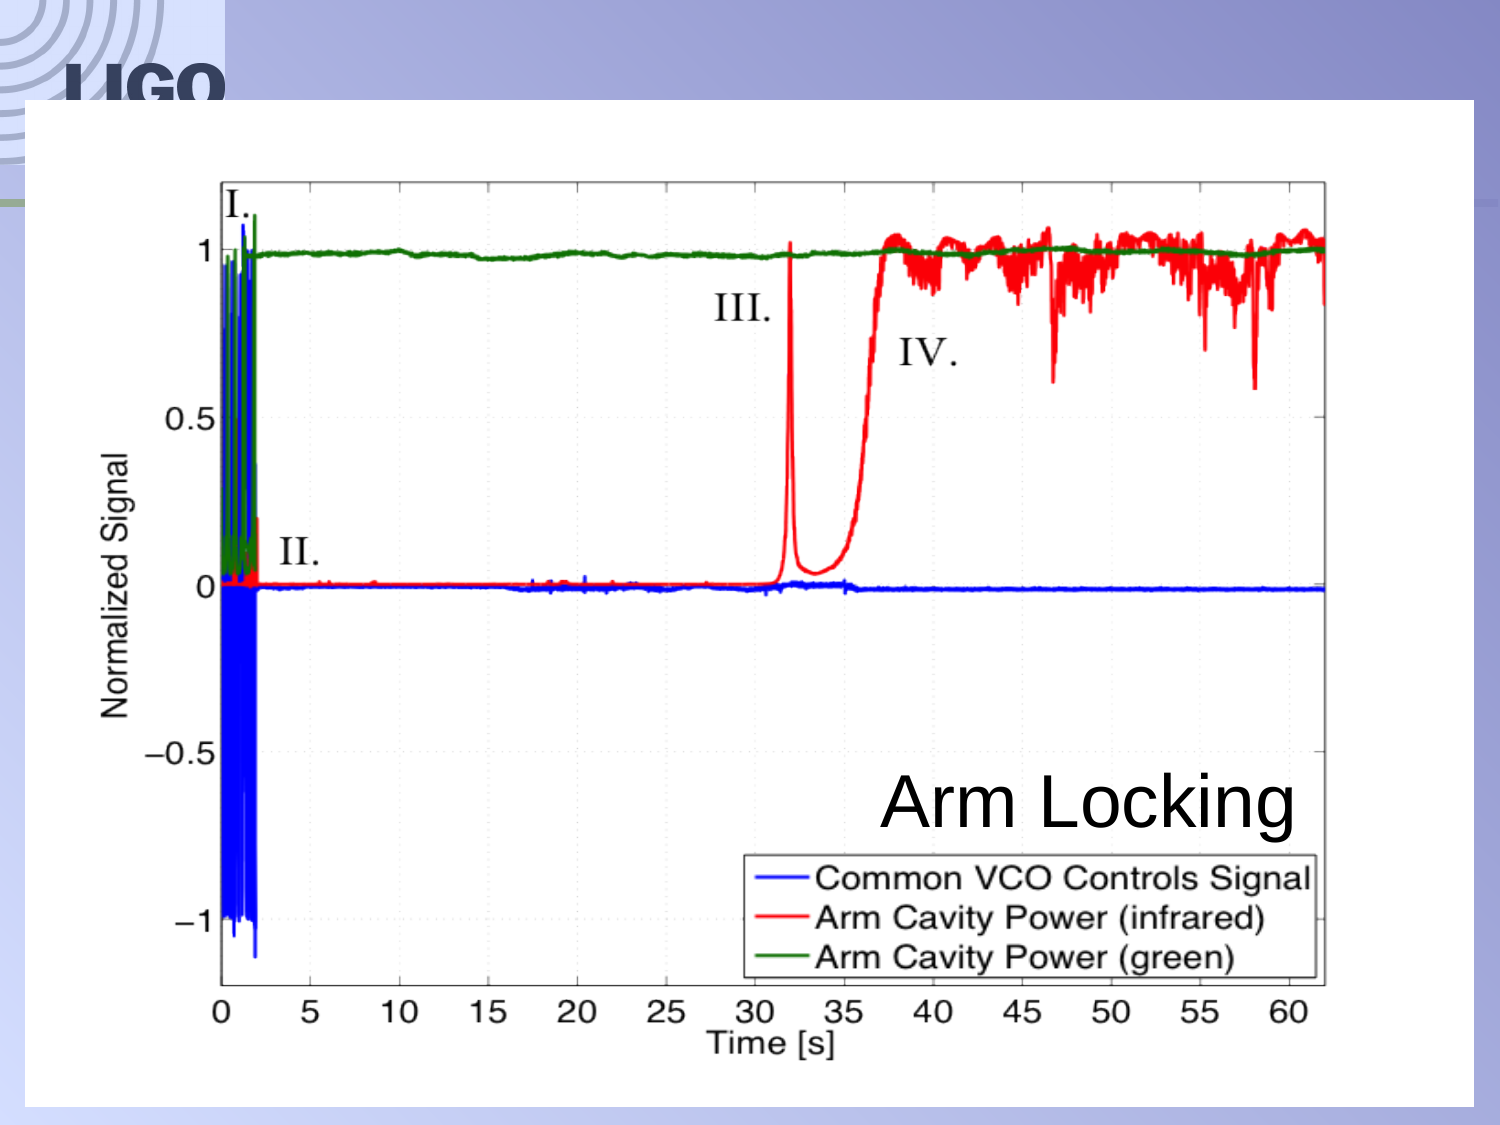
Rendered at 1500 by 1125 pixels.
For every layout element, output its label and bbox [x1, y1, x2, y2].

picture [24, 99, 1474, 1108]
